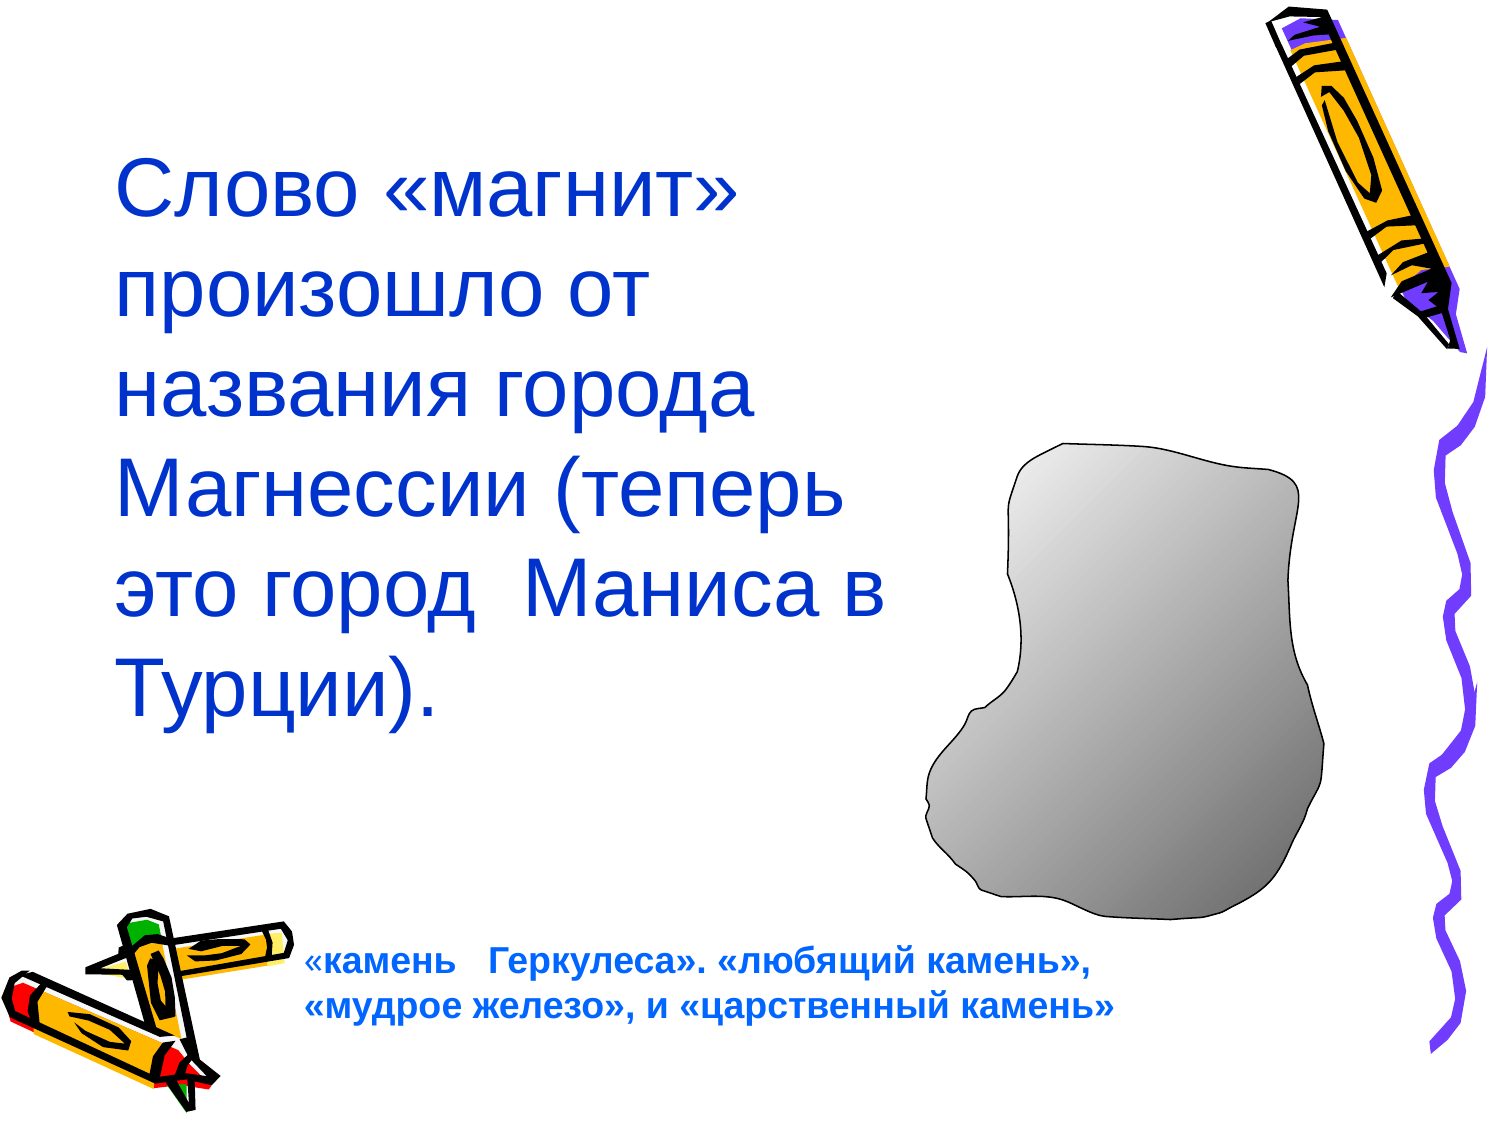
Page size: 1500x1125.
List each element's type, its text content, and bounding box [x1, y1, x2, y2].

text_box Слово «магнит» произошло от названия города Магнессии (теперь это город Маниса в Турции). [100, 125, 916, 741]
text_box [925, 443, 1324, 920]
text_box «камень Геркулеса». «любящий камень», «мудрое железо», и «царственный камень» [289, 928, 1270, 1034]
